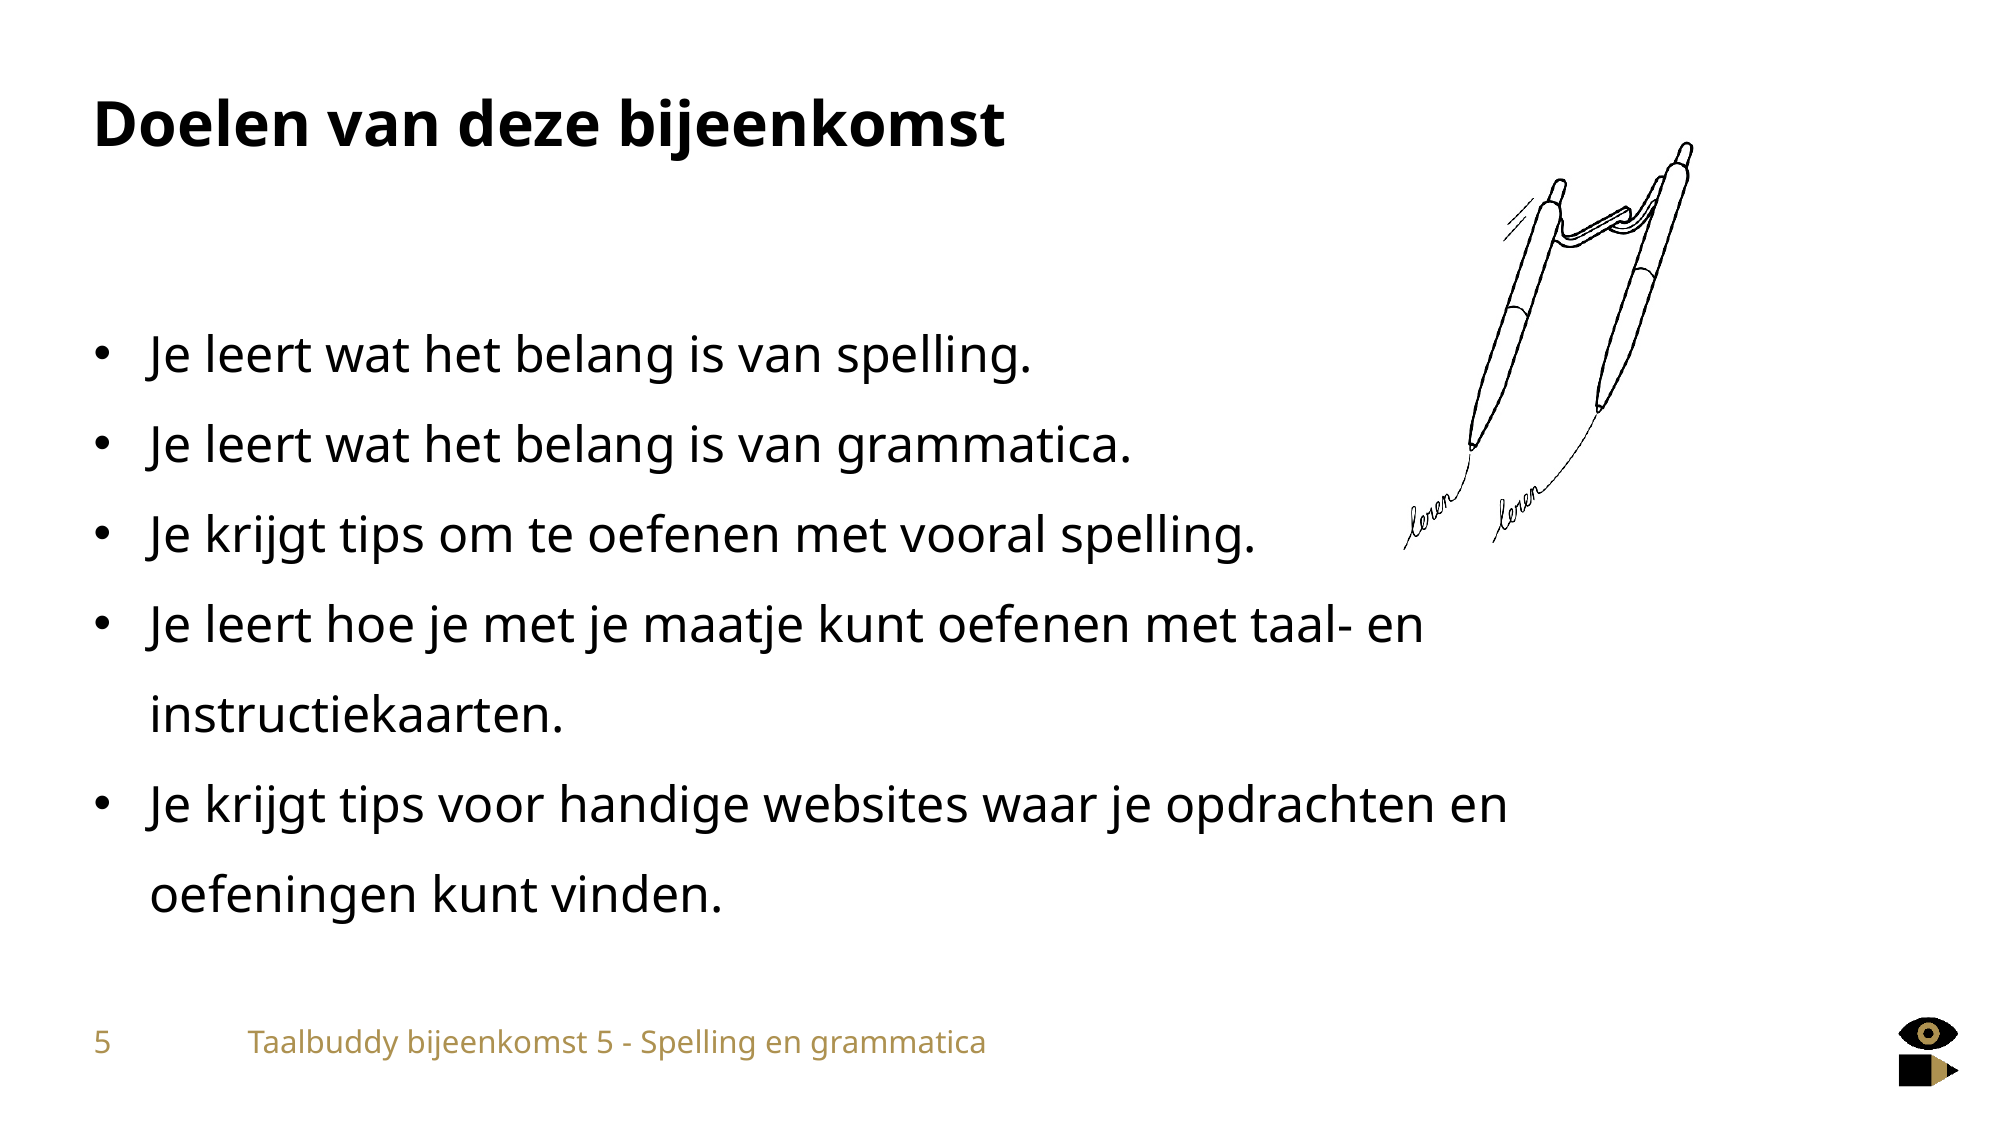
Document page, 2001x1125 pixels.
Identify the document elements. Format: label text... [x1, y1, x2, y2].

list Je leert wat het belang is van spelling. Je leert wat het belang is van grammatica. Je krijgt tips om te oefenen met vooral spelling. Je leert hoe je met je maatje kunt oefenen met taal- en instructiekaarten. Je krijgt tips voor handige websites waar je opdrachten en oefeningen kunt vinden. [93, 292, 1570, 924]
title Doelen van deze bijeenkomst [92, 92, 1903, 290]
footer Taalbuddy bijeenkomst 5 - Spelling en grammatica [247, 1022, 1865, 1073]
picture [1400, 137, 1697, 553]
slide_number 5 [93, 1021, 220, 1072]
picture [1873, 996, 1964, 1112]
